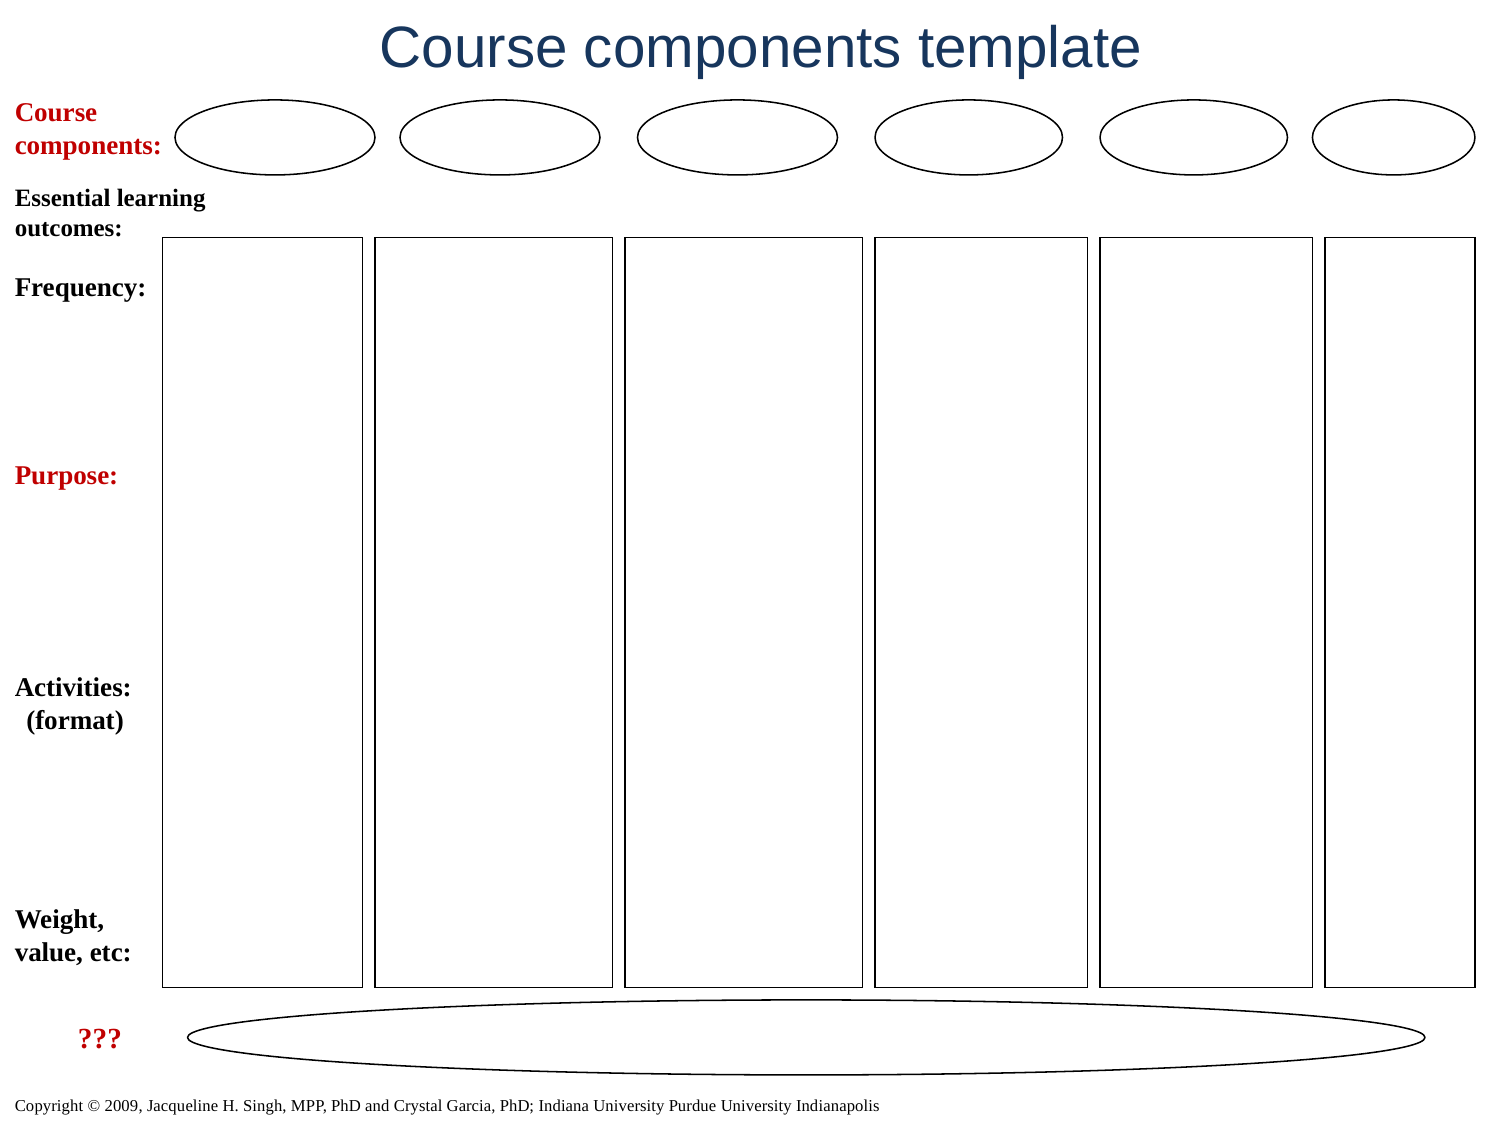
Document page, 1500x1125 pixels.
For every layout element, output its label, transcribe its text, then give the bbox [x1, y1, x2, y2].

text_box [874, 237, 1088, 988]
text_box [183, 112, 199, 121]
text_box [637, 99, 838, 175]
title Course components template [161, 0, 1362, 88]
text_box [162, 237, 363, 988]
text_box [1100, 99, 1288, 175]
text_box [875, 99, 1063, 175]
text_box [174, 99, 376, 175]
text_box Purpose: [0, 449, 138, 498]
text_box Frequency: [0, 262, 162, 310]
text_box ??? [24, 1012, 175, 1063]
text_box [374, 237, 613, 988]
text_box [187, 999, 1426, 1075]
text_box Activities: (format) [0, 662, 150, 743]
text_box Essential learning outcomes: [0, 174, 225, 249]
text_box Weight, value, etc: [0, 894, 150, 974]
text_box [624, 237, 863, 988]
text_box [1099, 237, 1313, 988]
text_box Copyright © 2009, Jacqueline H. Singh, MPP, PhD and Crystal Garcia, PhD; Indiana University Purdue University Indianapolis [0, 1087, 1125, 1123]
text_box [1324, 237, 1475, 988]
text_box [399, 99, 601, 175]
text_box Course components: [0, 87, 188, 168]
text_box [351, 112, 371, 125]
text_box [1312, 99, 1475, 175]
